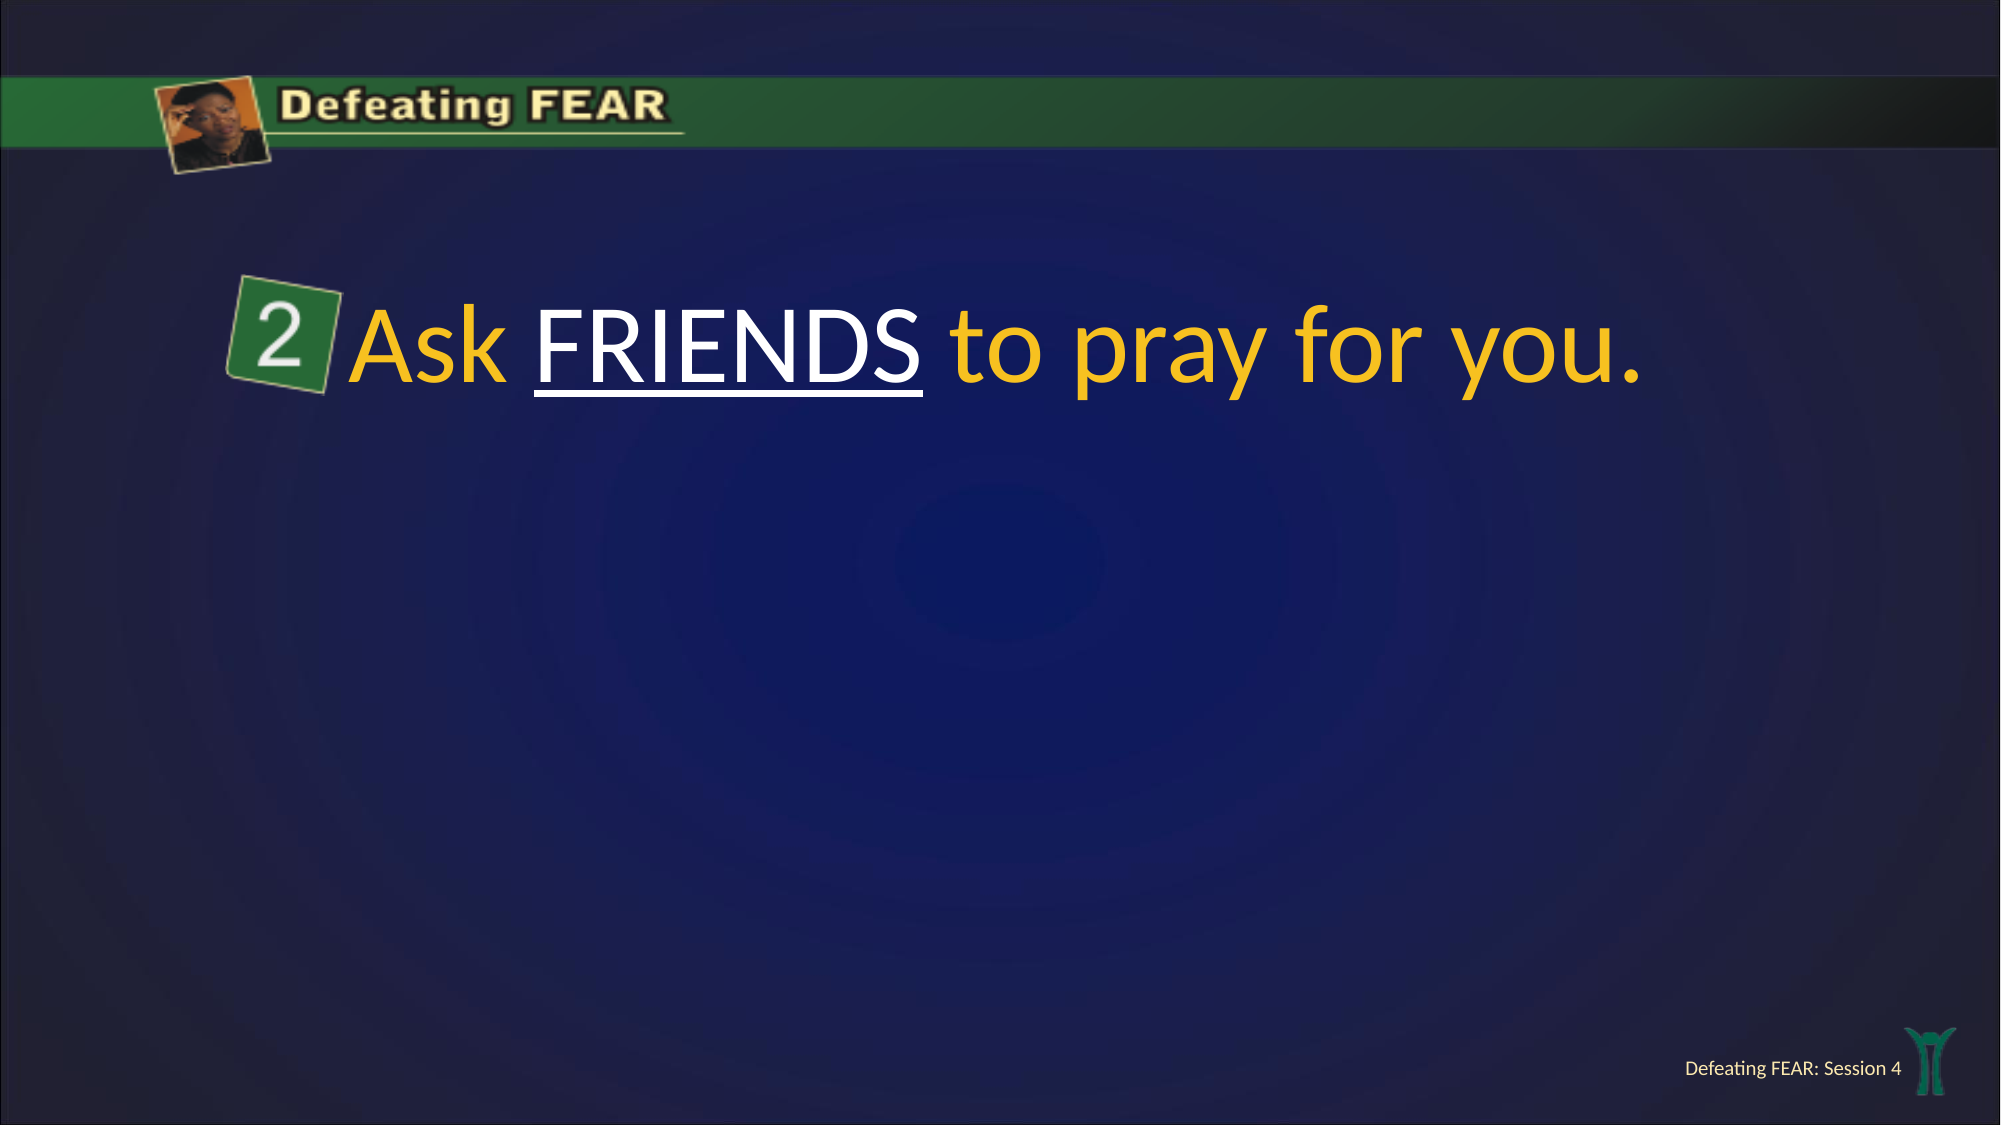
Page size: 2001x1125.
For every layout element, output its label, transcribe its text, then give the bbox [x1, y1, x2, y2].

picture [0, 0, 2001, 1125]
list Ask FRIENDS to pray for you. [333, 262, 1917, 1050]
